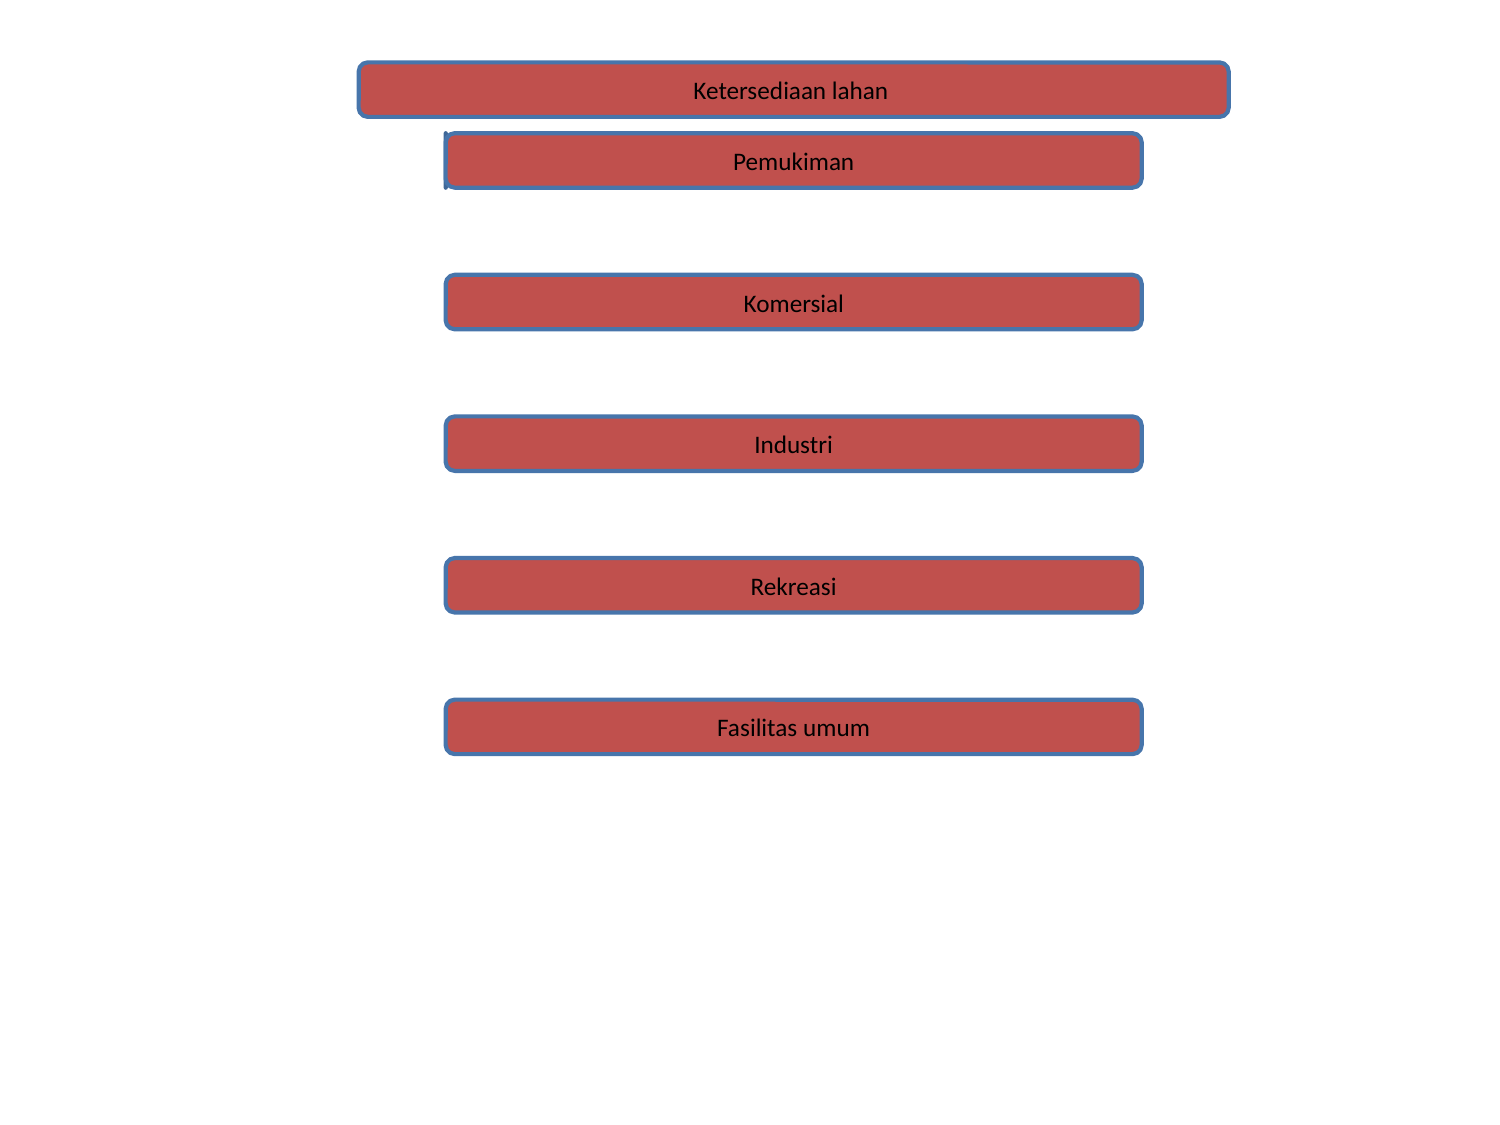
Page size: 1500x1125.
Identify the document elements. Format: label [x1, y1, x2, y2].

text_box [249, 62, 1338, 897]
